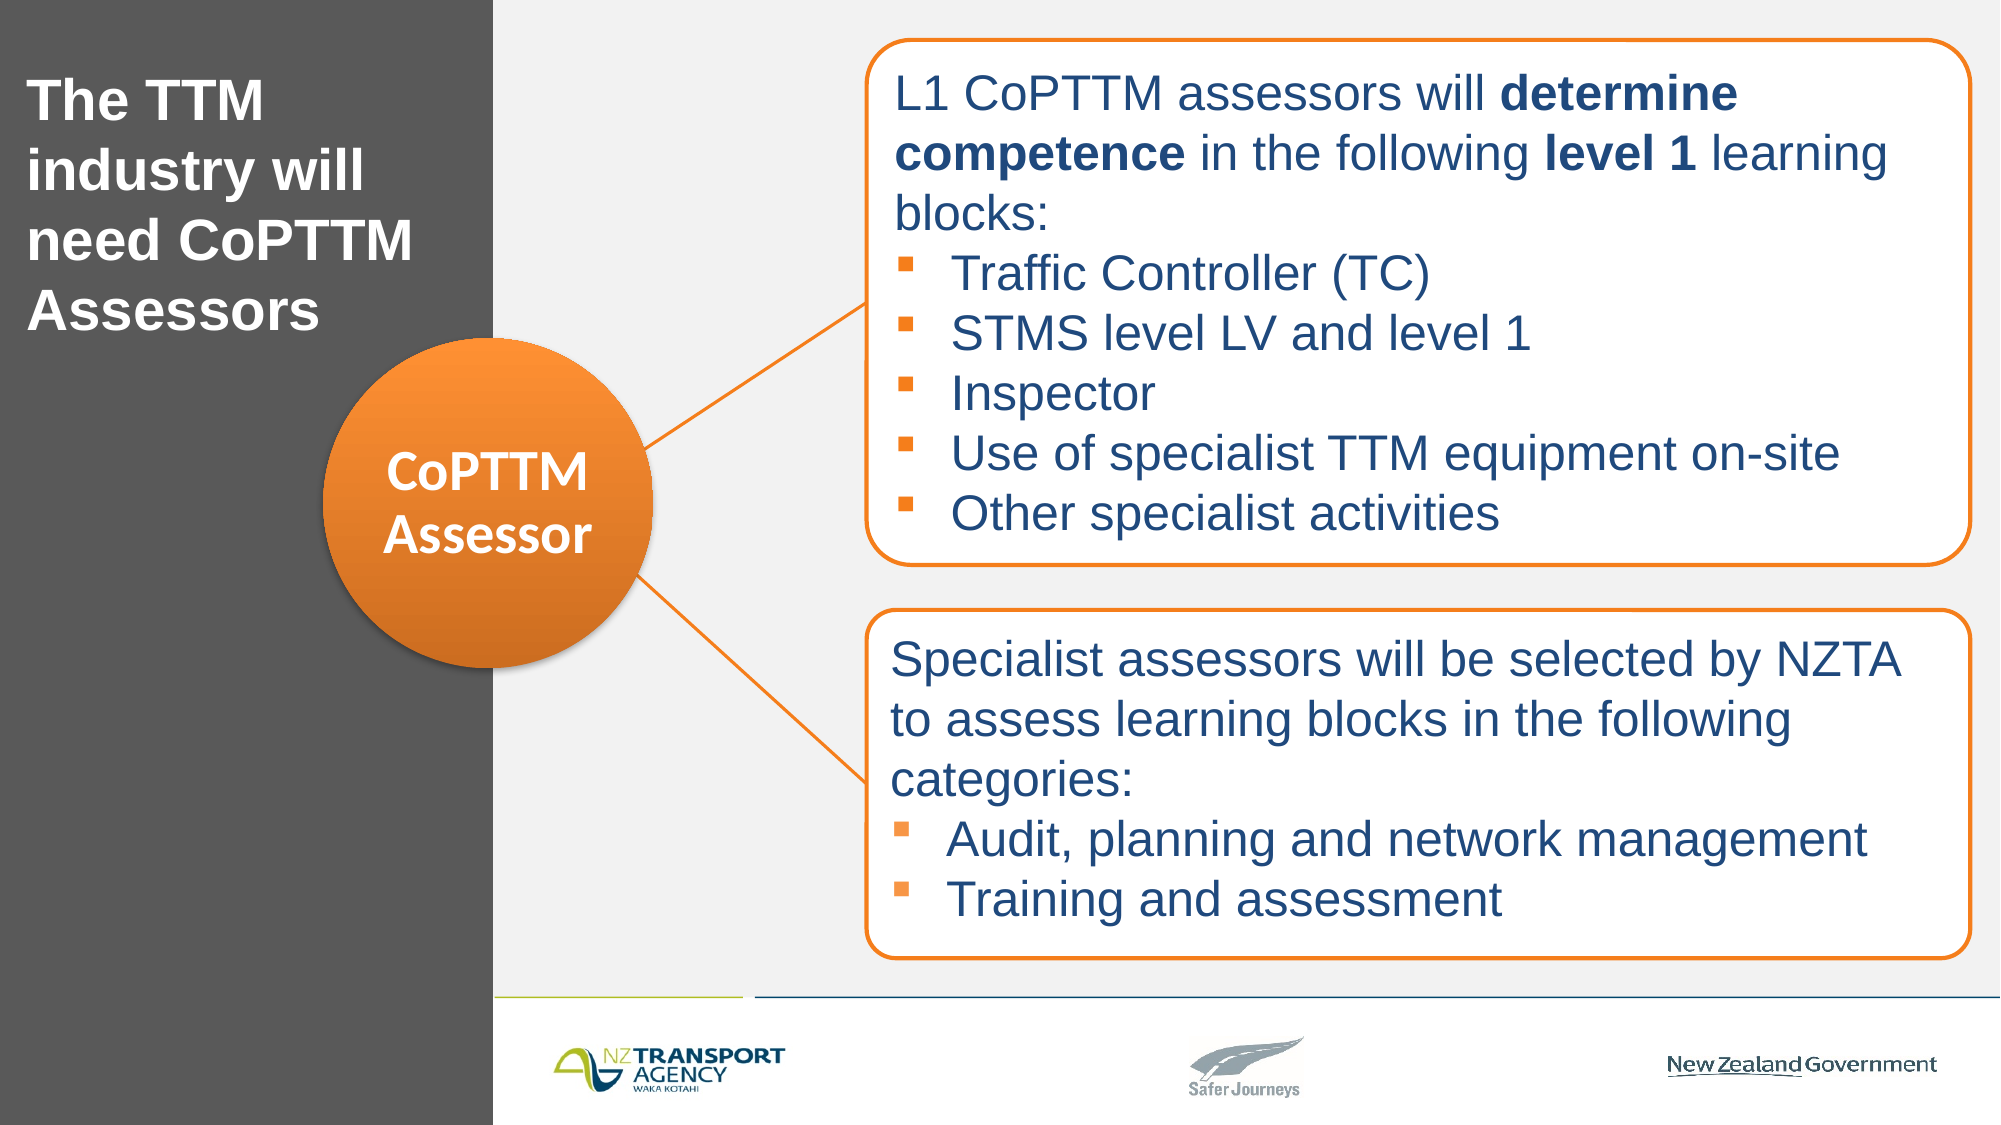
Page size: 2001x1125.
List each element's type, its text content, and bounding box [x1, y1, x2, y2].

picture [1189, 1036, 1304, 1098]
title The TTM industry will need CoPTTM Assessors [11, 54, 486, 1003]
picture [536, 1033, 802, 1107]
picture [1668, 1056, 1937, 1077]
text_box Specialist assessors will be selected by NZTA to assess learning blocks in the following categories: Audit, planning and network management Training and assessment [864, 607, 1973, 961]
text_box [323, 338, 654, 669]
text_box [634, 572, 867, 785]
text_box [633, 302, 867, 457]
text_box L1 CoPTTM assessors will determine competence in the following level 1 learning blocks: Traffic Controller (TC) STMS level LV and level 1 Inspector Use of specialist TTM equipment on-site Other specialist activities [864, 37, 1973, 568]
